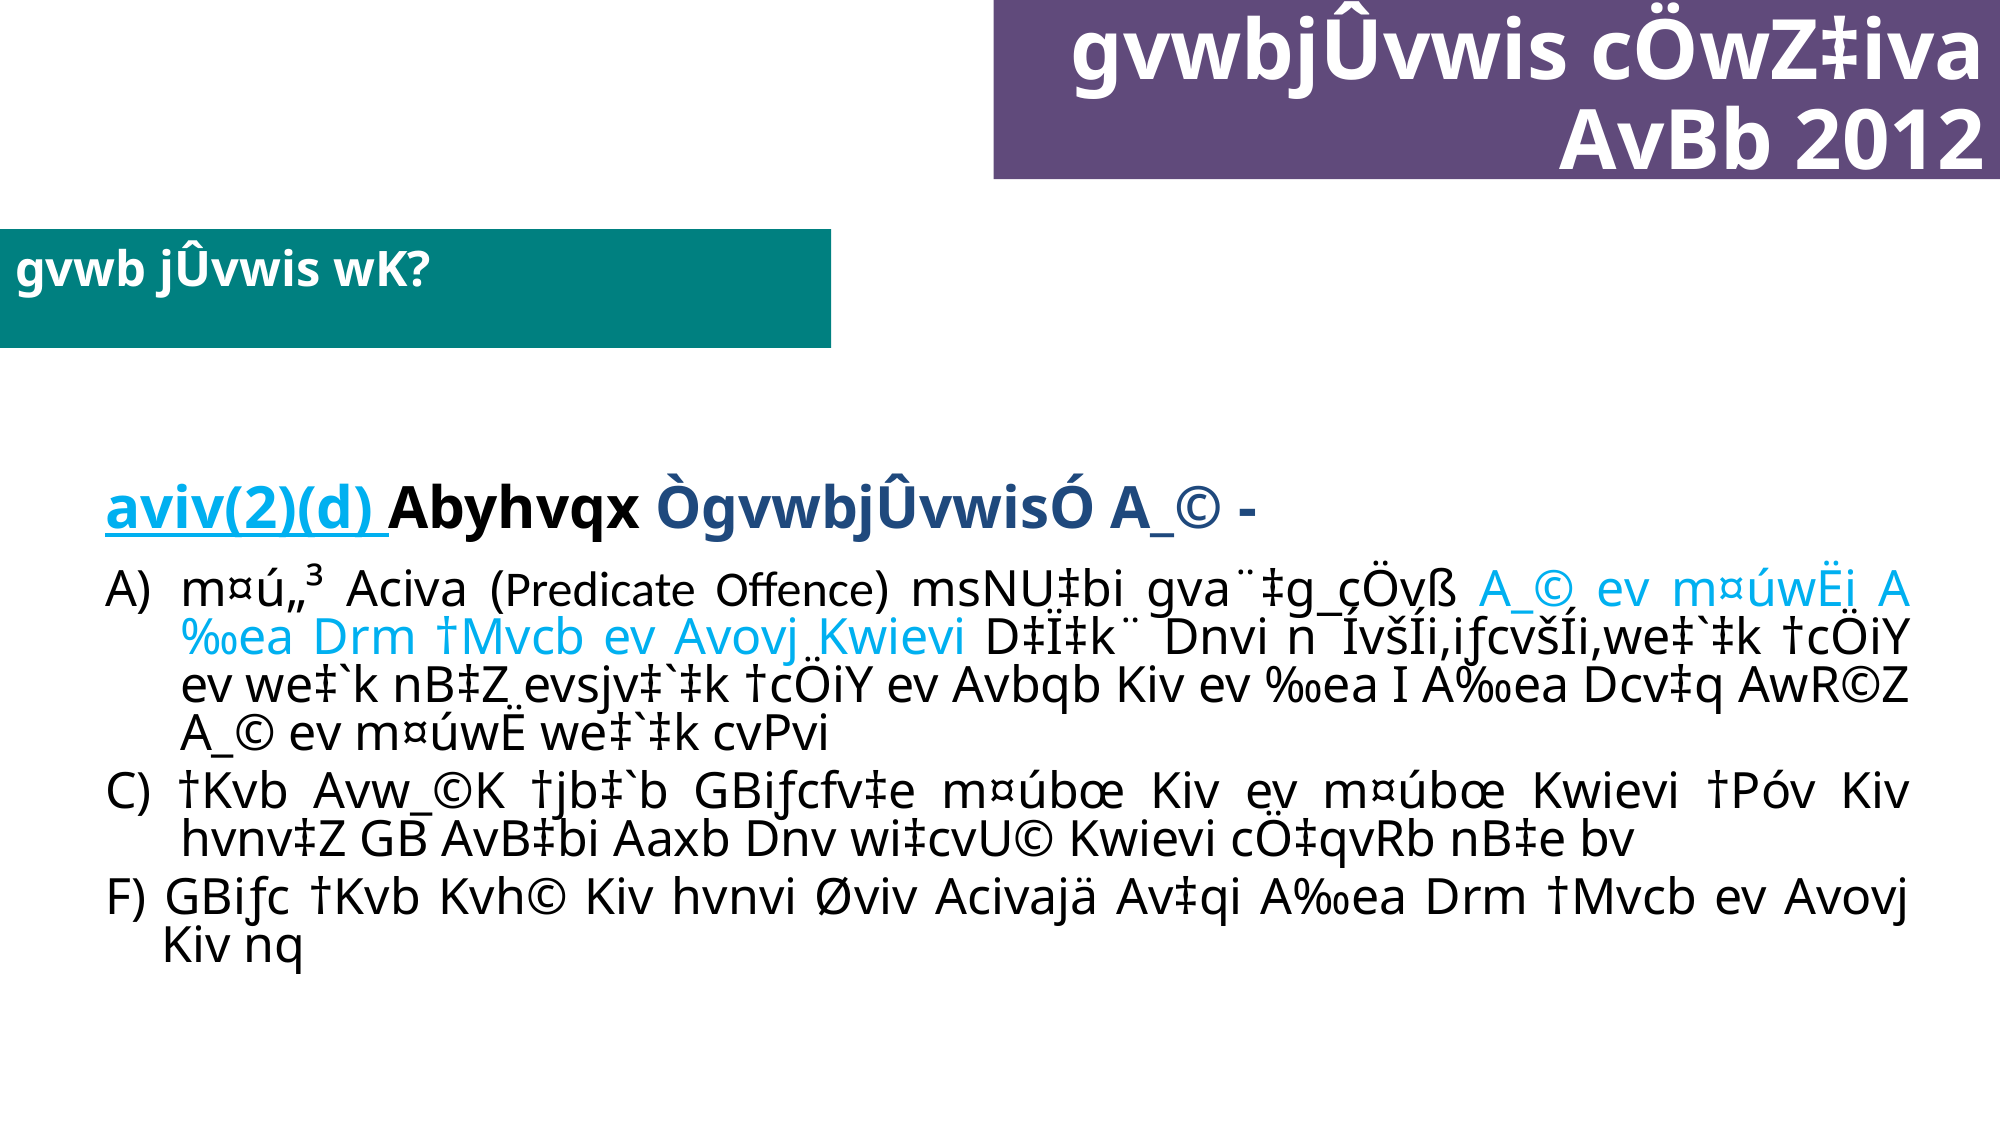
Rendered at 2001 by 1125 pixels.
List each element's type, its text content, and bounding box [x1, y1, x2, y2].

text_box gvwbjÛvwis cÖwZ‡iva AvBb 2012 (2015 mv‡j ms‡kvwaZ) [993, 0, 2000, 180]
list aviv(2)(d) Abyhvqx ÒgvwbjÛvwisÓ A_© - m¤ú„³ Aciva (Predicate Offence) msNU‡bi gva¨‡g cÖvß A_© ev m¤úwËi A‰ea Drm †Mvcb ev Avovj Kwievi D‡Ï‡k¨ Dnvi n¯ÍvšÍi,iƒcvšÍi,we‡`‡k †cÖiY ev we‡`k nB‡Z evsjv‡`‡k †cÖiY ev Avbqb Kiv ev ‰ea I A‰ea Dcv‡q AwR©Z A_© ev m¤úwË we‡`‡k cvPvi C) †Kvb Avw_©K †jb‡`b GBiƒcfv‡e m¤úbœ Kiv ev m¤úbœ Kwievi †Póv Kiv hvnv‡Z GB AvB‡bi Aaxb Dnv wi‡cvU© Kwievi cÖ‡qvRb nB‡e bv F) GBiƒc †Kvb Kvh© Kiv hvnvi Øviv Acivajä Av‡qi A‰ea Drm †Mvcb ev Avovj Kiv nq [90, 475, 1926, 978]
title gvwb jÛvwis wK? [0, 229, 832, 348]
